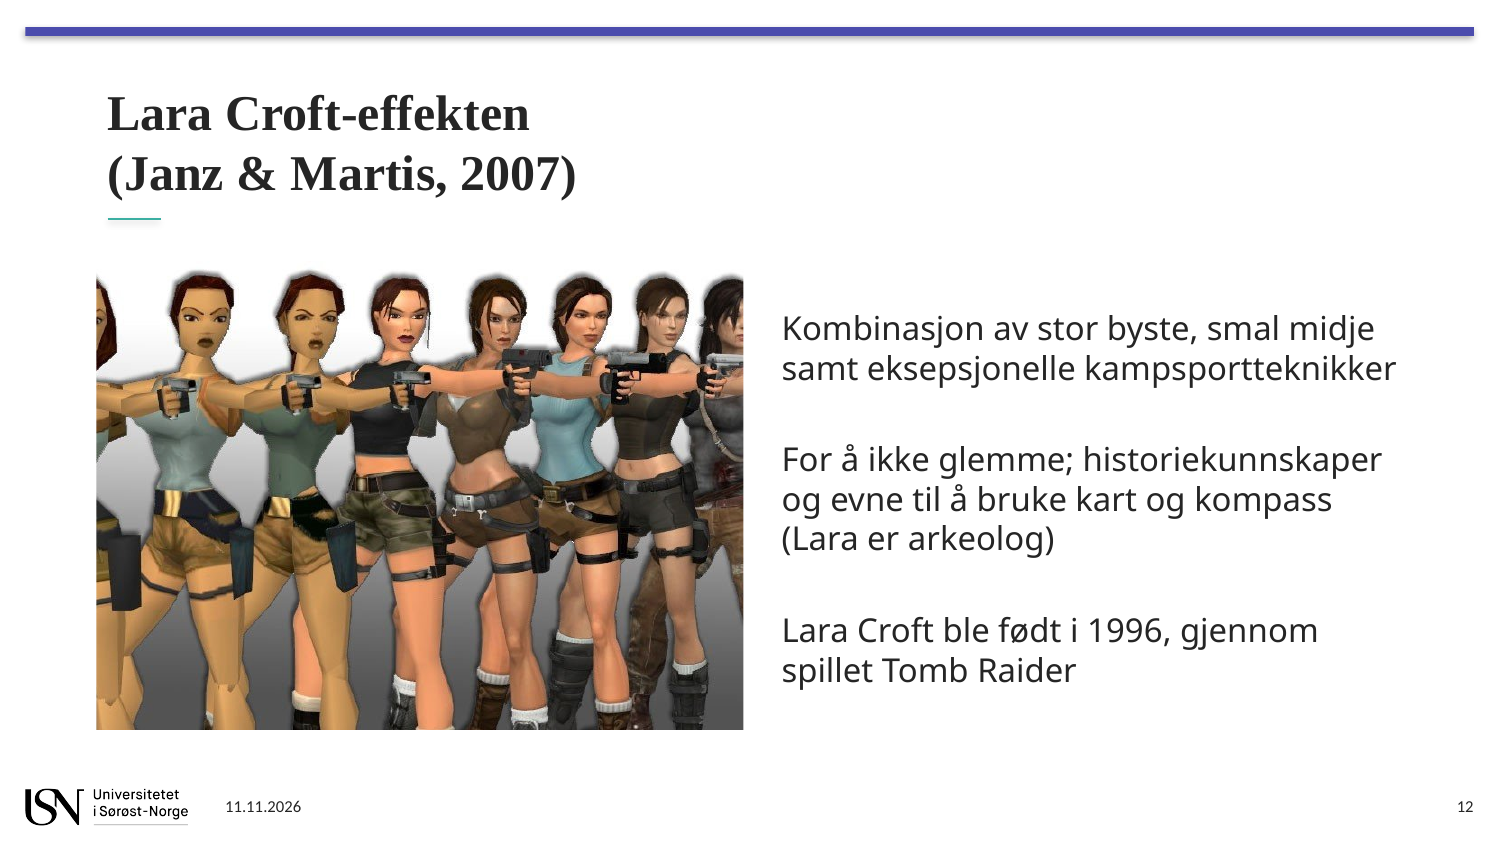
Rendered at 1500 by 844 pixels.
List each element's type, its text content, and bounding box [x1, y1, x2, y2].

text_box Kombinasjon av stor byste, smal midje samt eksepsjonelle kampsportteknikker For å ikke glemme; historiekunnskaper og evne til å bruke kart og kompass (Lara er arkeolog) Lara Croft ble født i 1996, gjennom spillet Tomb Raider [766, 261, 1414, 730]
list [95, 261, 744, 730]
picture [3, 766, 210, 844]
slide_number 12 [1123, 793, 1474, 820]
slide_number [224, 793, 497, 820]
text_box Lara Croft-effekten (Janz & Martis, 2007) [107, 70, 1414, 211]
